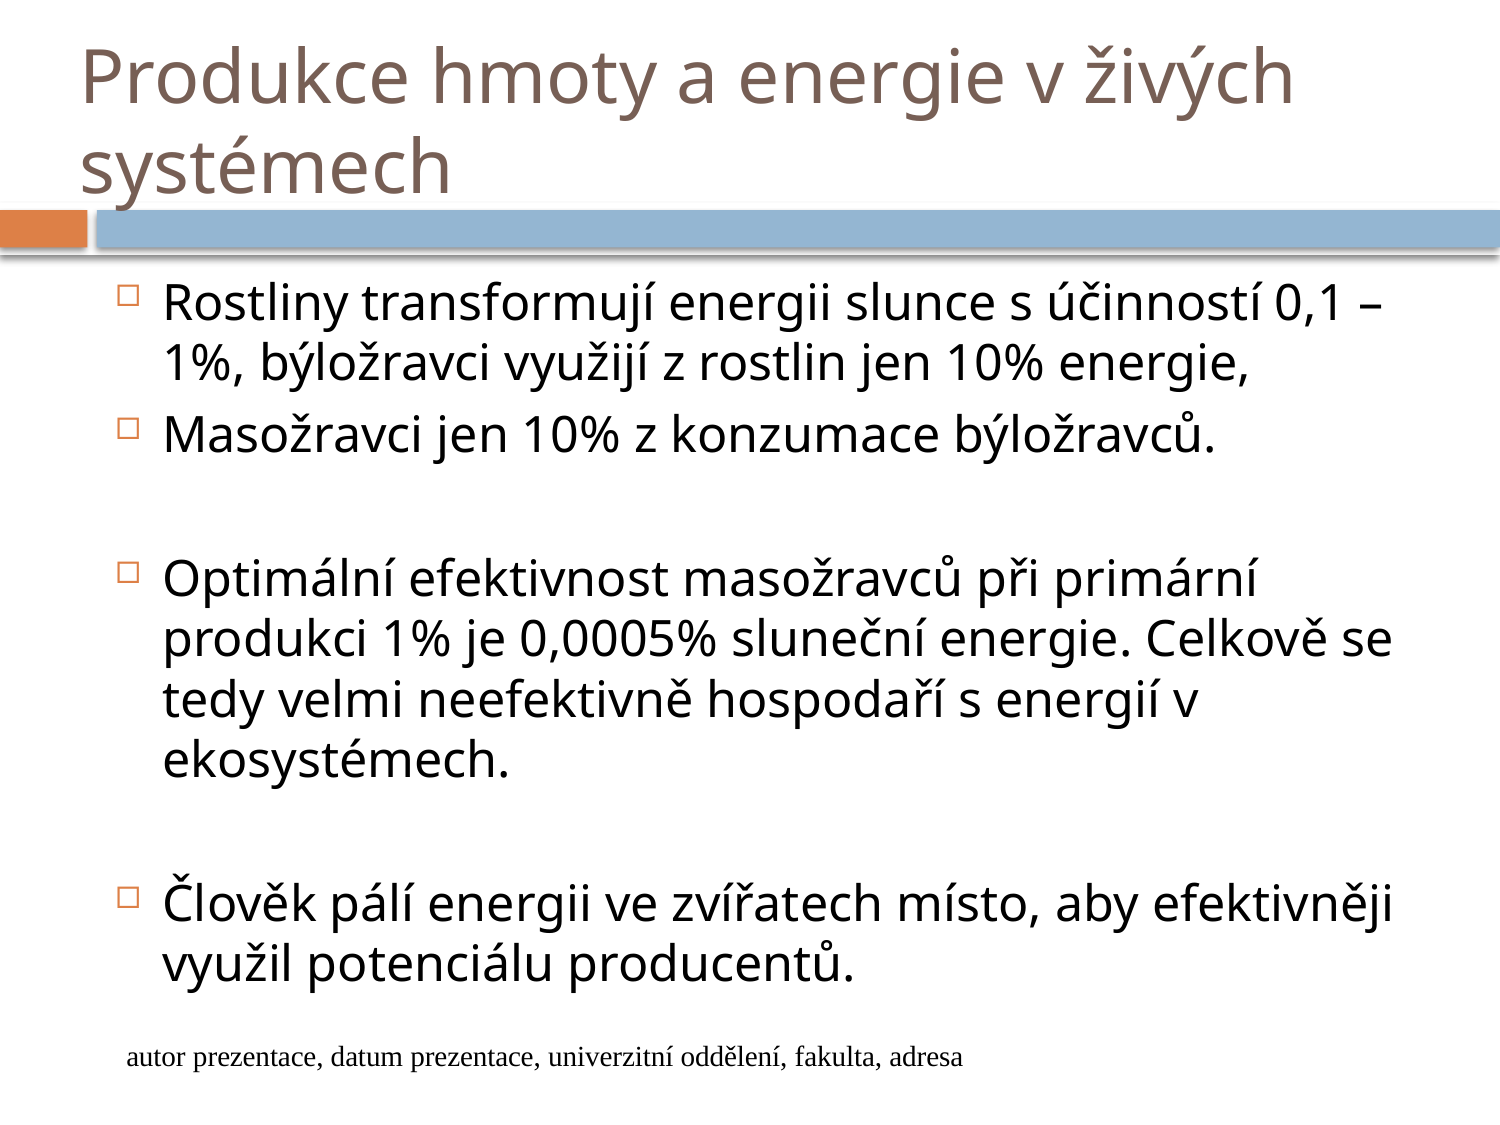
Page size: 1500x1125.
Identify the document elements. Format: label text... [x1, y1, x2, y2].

title Produkce hmoty a energie v živých systémech [64, 37, 1483, 200]
list Rostliny transformují energii slunce s účinností 0,1 – 1%, býložravci využijí z rostlin jen 10% energie, Masožravci jen 10% z konzumace býložravců. Optimální efektivnost masožravců při primární produkci 1% je 0,0005% sluneční energie. Celkově se tedy velmi neefektivně hospodaří s energií v ekosystémech. Člověk pálí energii ve zvířatech místo, aby efektivněji využil potenciálu producentů. [100, 262, 1438, 1000]
footer autor prezentace, datum prezentace, univerzitní oddělení, fakulta, adresa [99, 1024, 990, 1085]
